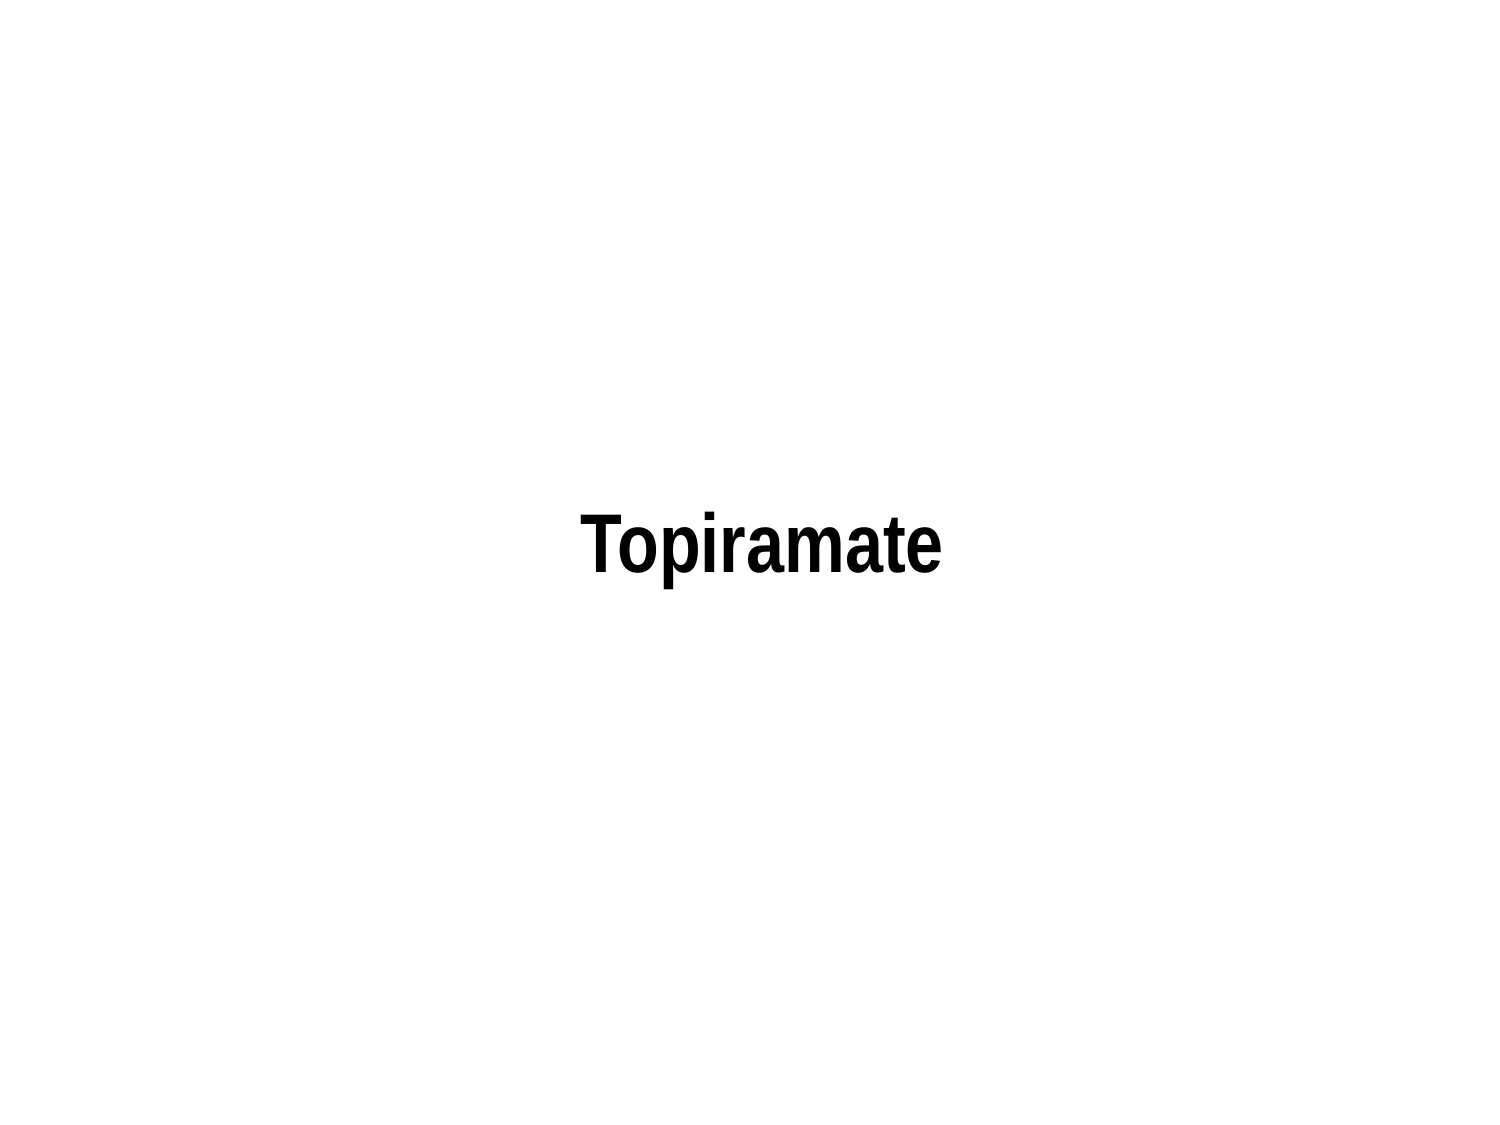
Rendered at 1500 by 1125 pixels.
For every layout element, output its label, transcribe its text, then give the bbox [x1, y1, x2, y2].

title Topiramate [87, 499, 1438, 688]
